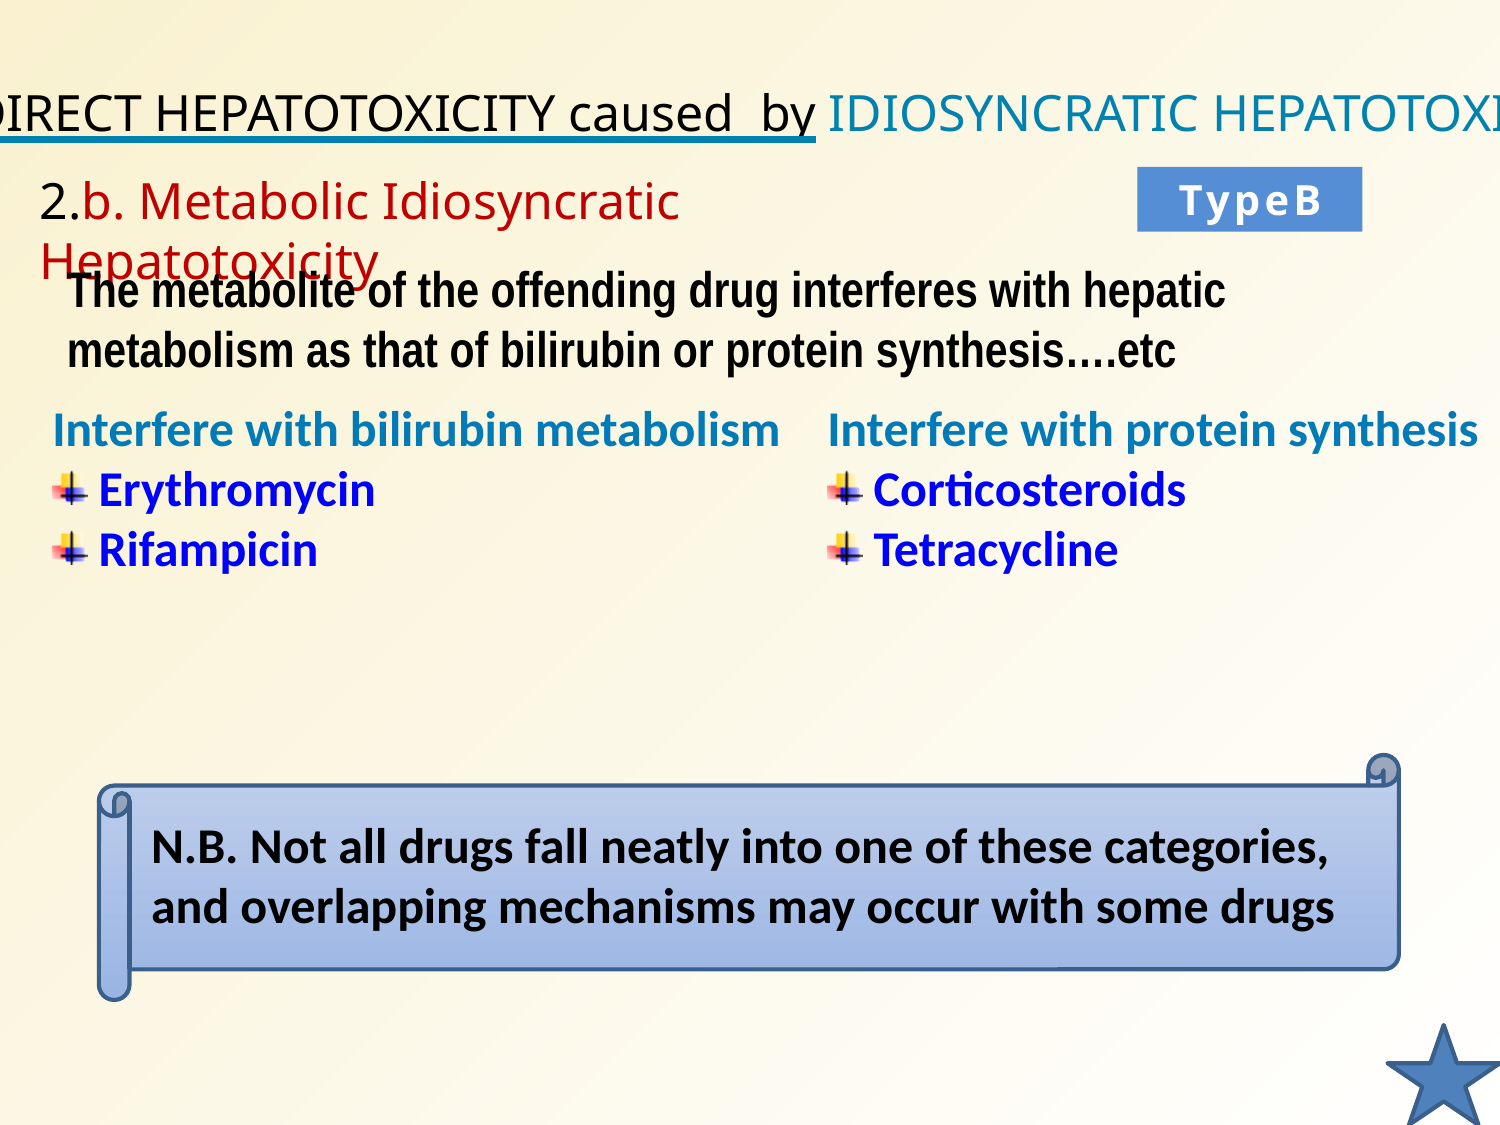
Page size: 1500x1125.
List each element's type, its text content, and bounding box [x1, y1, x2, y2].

text_box 2.b. Metabolic Idiosyncratic Hepatotoxicity [24, 162, 963, 298]
text_box [1385, 1022, 1500, 1125]
picture [52, 529, 88, 565]
text_box Interfere with protein synthesis Corticosteroids Tetracycline [812, 389, 1496, 585]
text_box 2. INDIRECT HEPATOTOXICITY caused by IDIOSYNCRATIC HEPATOTOXIN [0, 74, 1500, 149]
picture [52, 469, 88, 505]
text_box The metabolite of the offending drug interferes with hepatic metabolism as that of bilirubin or protein synthesis….etc [52, 249, 1403, 385]
picture [827, 469, 863, 505]
text_box Interfere with bilirubin metabolism Erythromycin Rifampicin [37, 389, 799, 585]
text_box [98, 754, 1412, 1001]
picture [827, 529, 863, 565]
text_box TypeB [1137, 166, 1363, 232]
